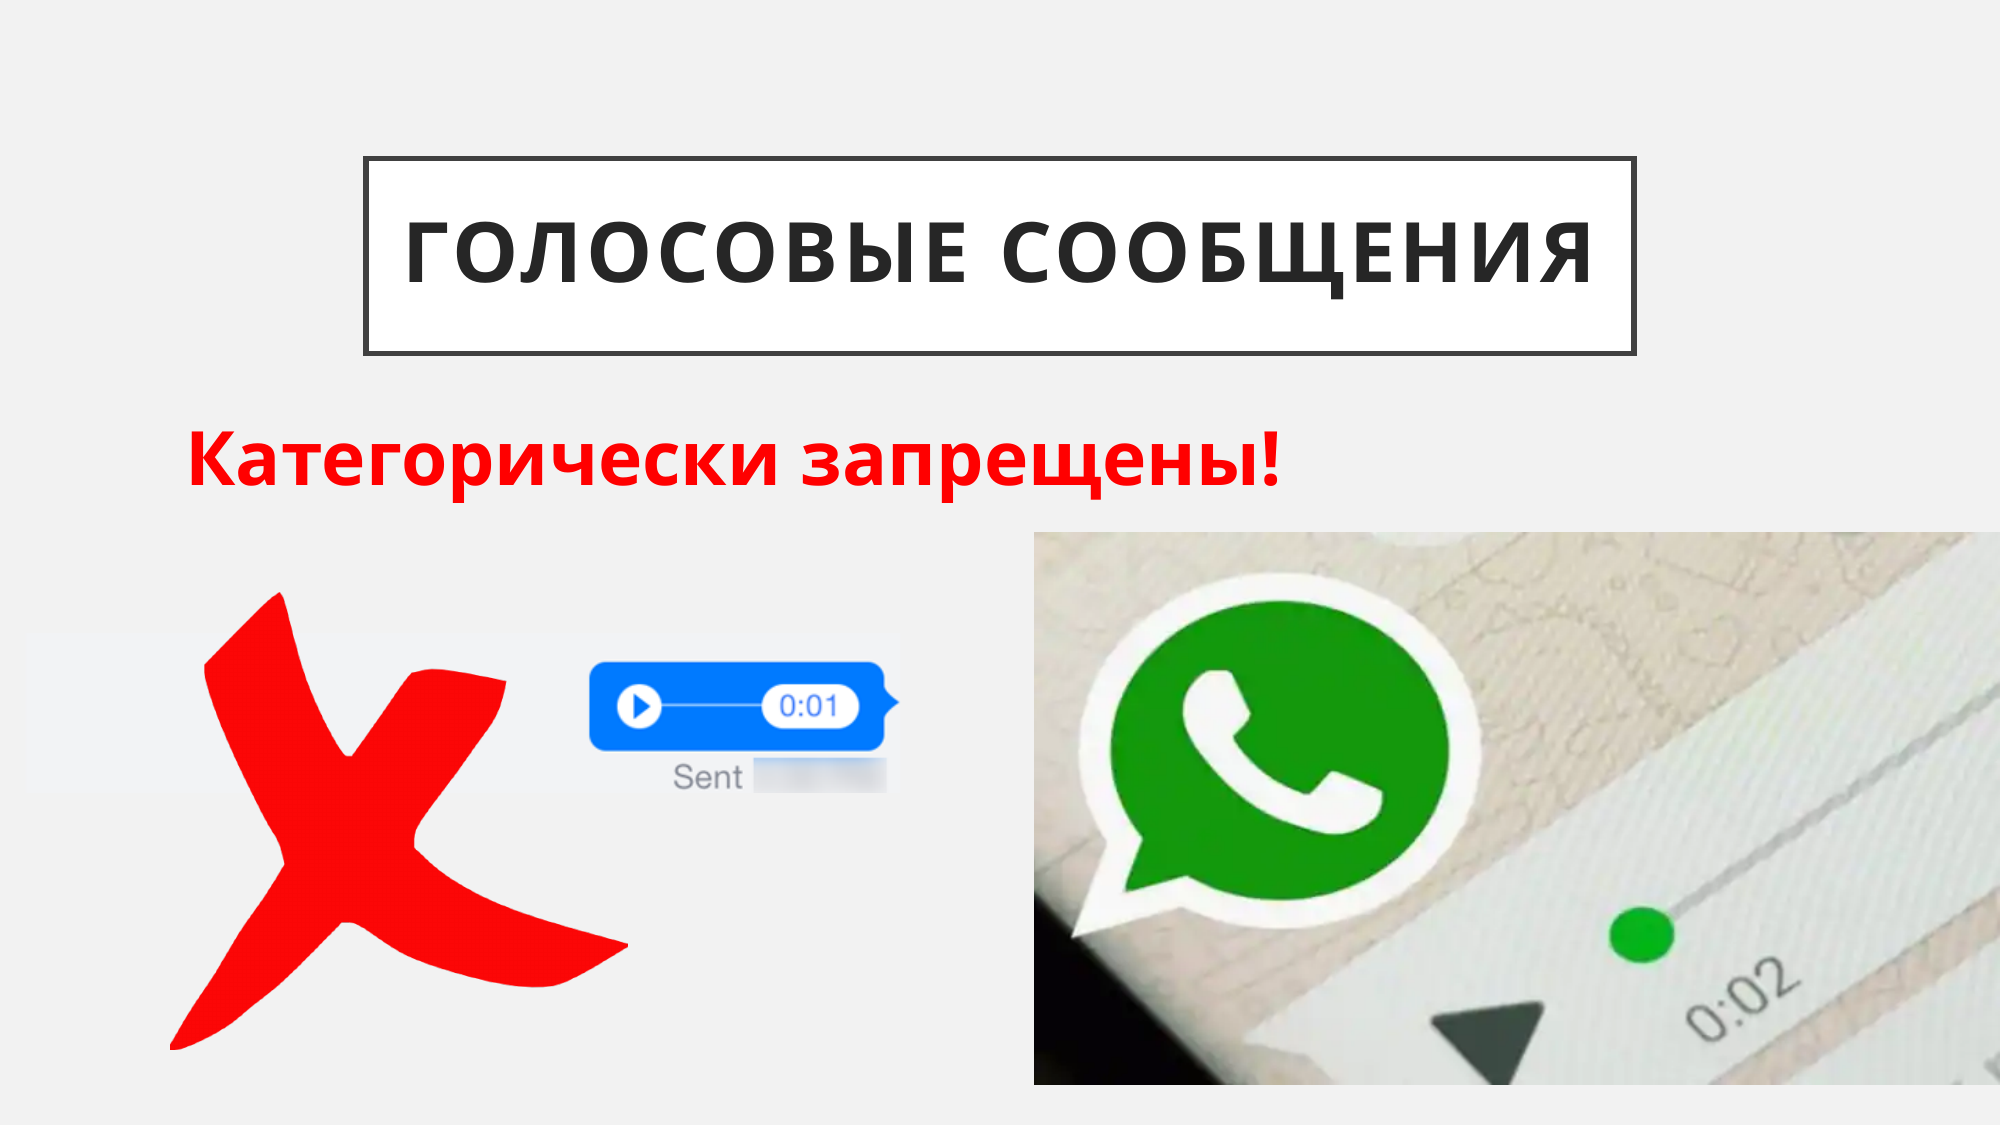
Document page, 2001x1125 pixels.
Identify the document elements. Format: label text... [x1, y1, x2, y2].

picture [1034, 532, 2000, 1085]
list Категорически запрещены! [170, 402, 1439, 533]
title Голосовые сообщения [363, 156, 1637, 356]
picture [25, 592, 901, 1050]
